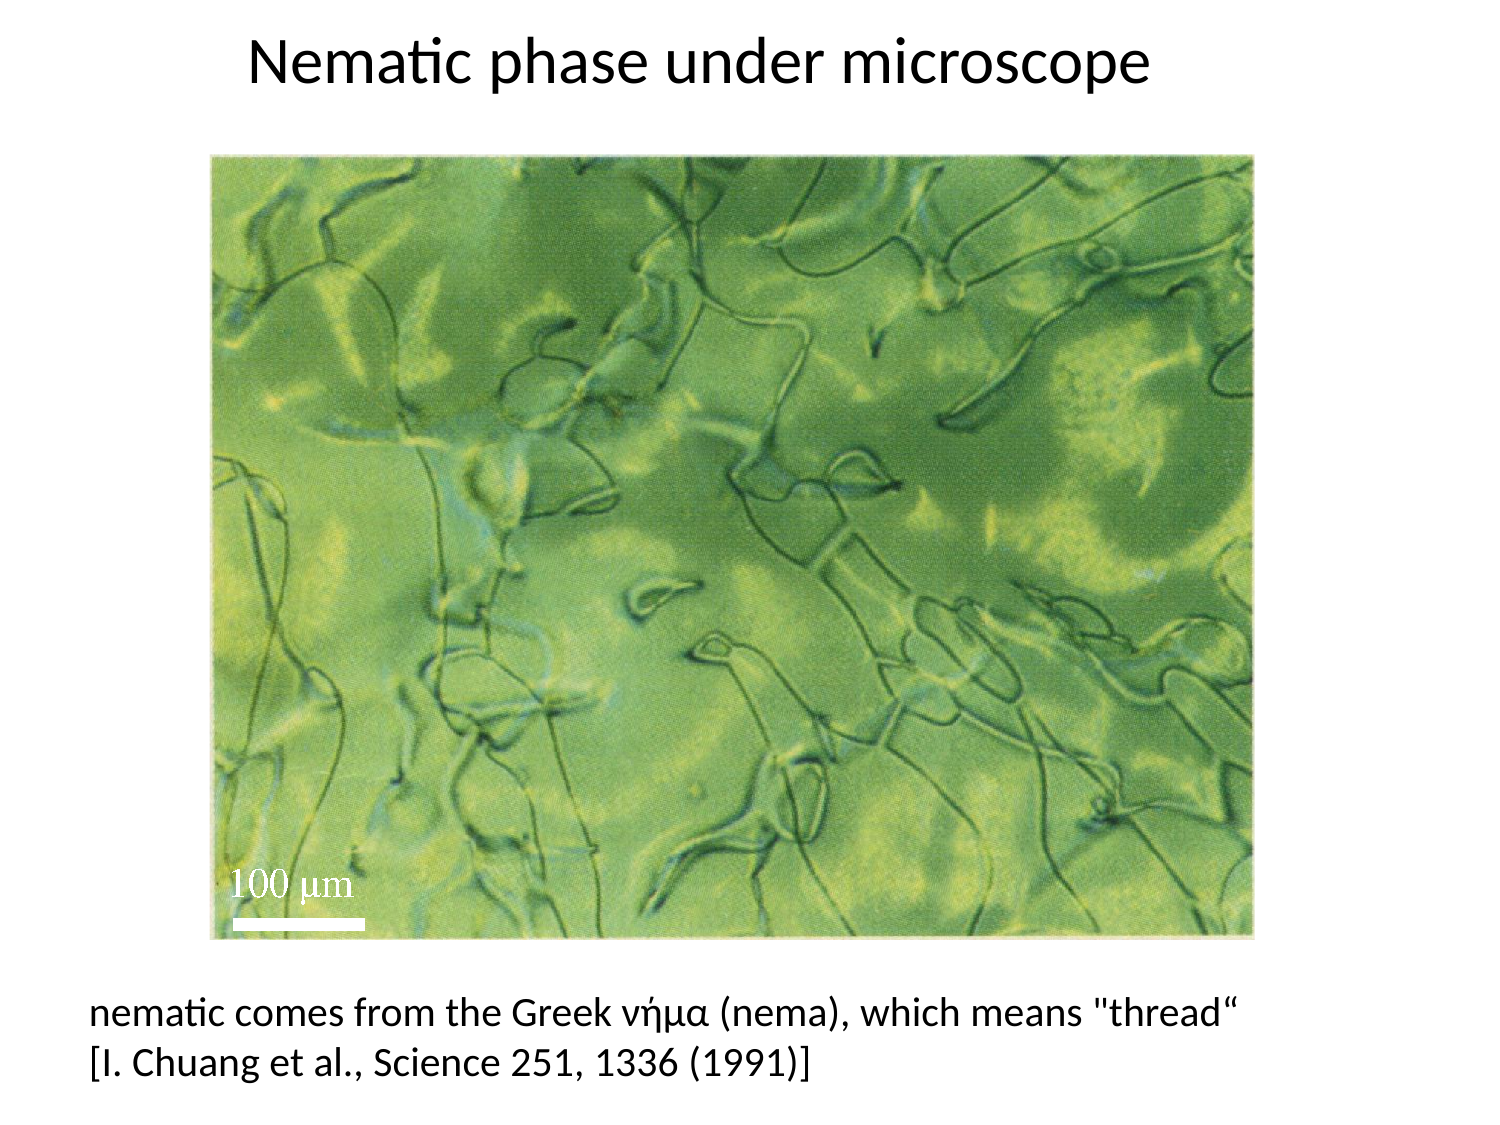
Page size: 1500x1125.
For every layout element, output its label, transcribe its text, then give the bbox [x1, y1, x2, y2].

text_box Nematic phase under microscope [69, 0, 1345, 114]
text_box nematic comes from the Greek νήμα (nema), which means "thread“ [I. Chuang et al., Science 251, 1336 (1991)] [74, 977, 1255, 1092]
picture [201, 148, 1266, 942]
